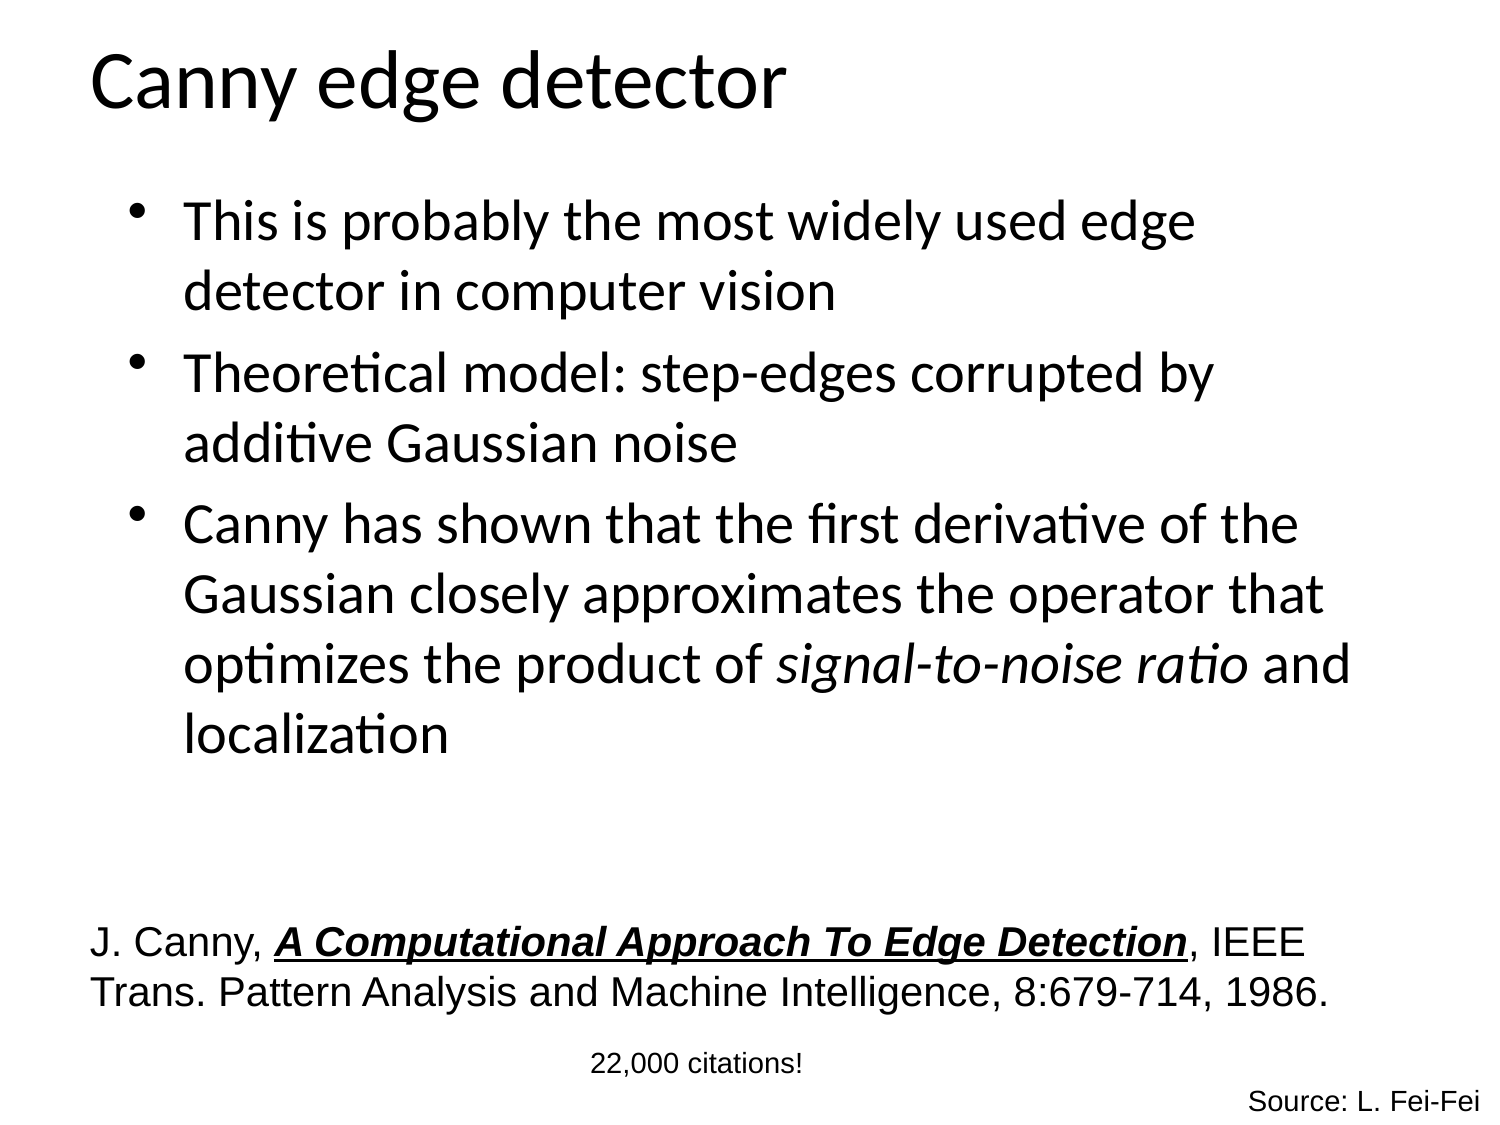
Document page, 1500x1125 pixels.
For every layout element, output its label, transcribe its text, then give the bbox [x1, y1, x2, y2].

title Canny edge detector [75, 0, 1425, 150]
text_box Source: L. Fei-Fei [1233, 1074, 1496, 1125]
list This is probably the most widely used edge detector in computer vision Theoretical model: step-edges corrupted by additive Gaussian noise Canny has shown that the first derivative of the Gaussian closely approximates the operator that optimizes the product of signal-to-noise ratio and localization [112, 174, 1388, 813]
text_box J. Canny, A Computational Approach To Edge Detection, IEEE Trans. Pattern Analysis and Machine Intelligence, 8:679-714, 1986. [74, 907, 1425, 1023]
text_box 22,000 citations! [575, 1037, 819, 1088]
